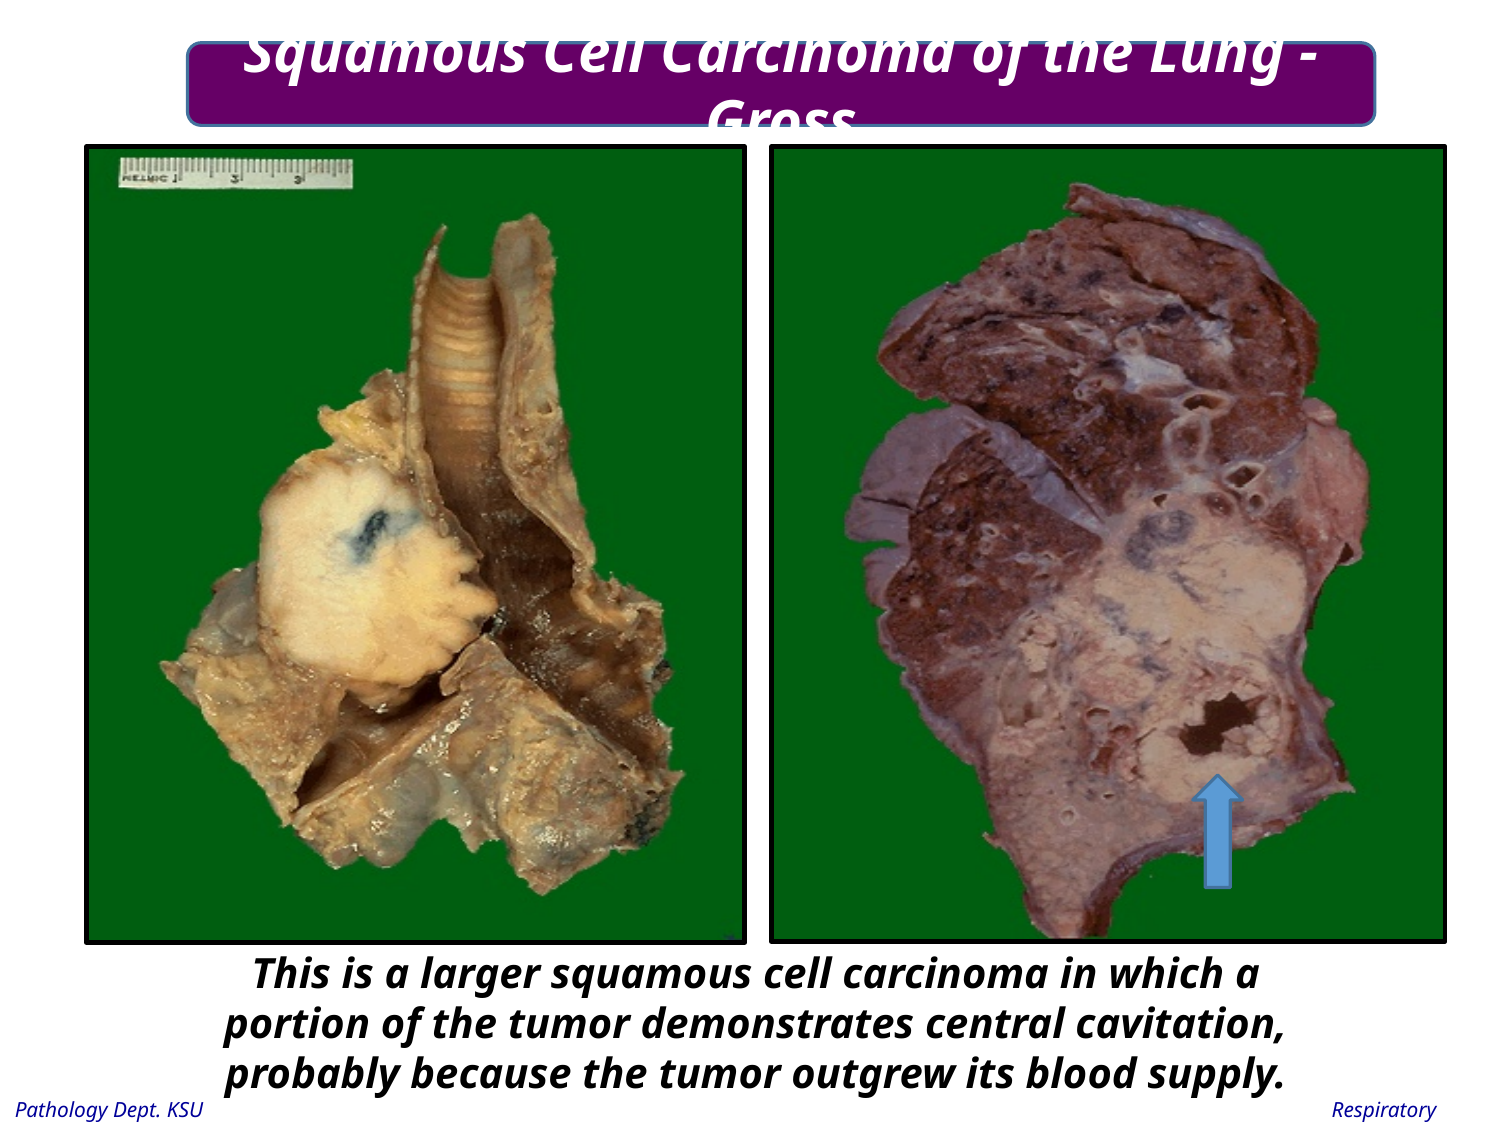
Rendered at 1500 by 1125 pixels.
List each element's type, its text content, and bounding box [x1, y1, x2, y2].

picture [88, 148, 743, 941]
text_box Squamous Cell Carcinoma of the Lung - Gross [185, 41, 1377, 127]
picture [773, 148, 1443, 940]
text_box This is a larger squamous cell carcinoma in which a portion of the tumor demonstrates central cavitation, probably because the tumor outgrew its blood supply. [206, 939, 1306, 1105]
text_box Pathology Dept. KSU [0, 1089, 219, 1125]
text_box Respiratory Block [1316, 1089, 1500, 1125]
